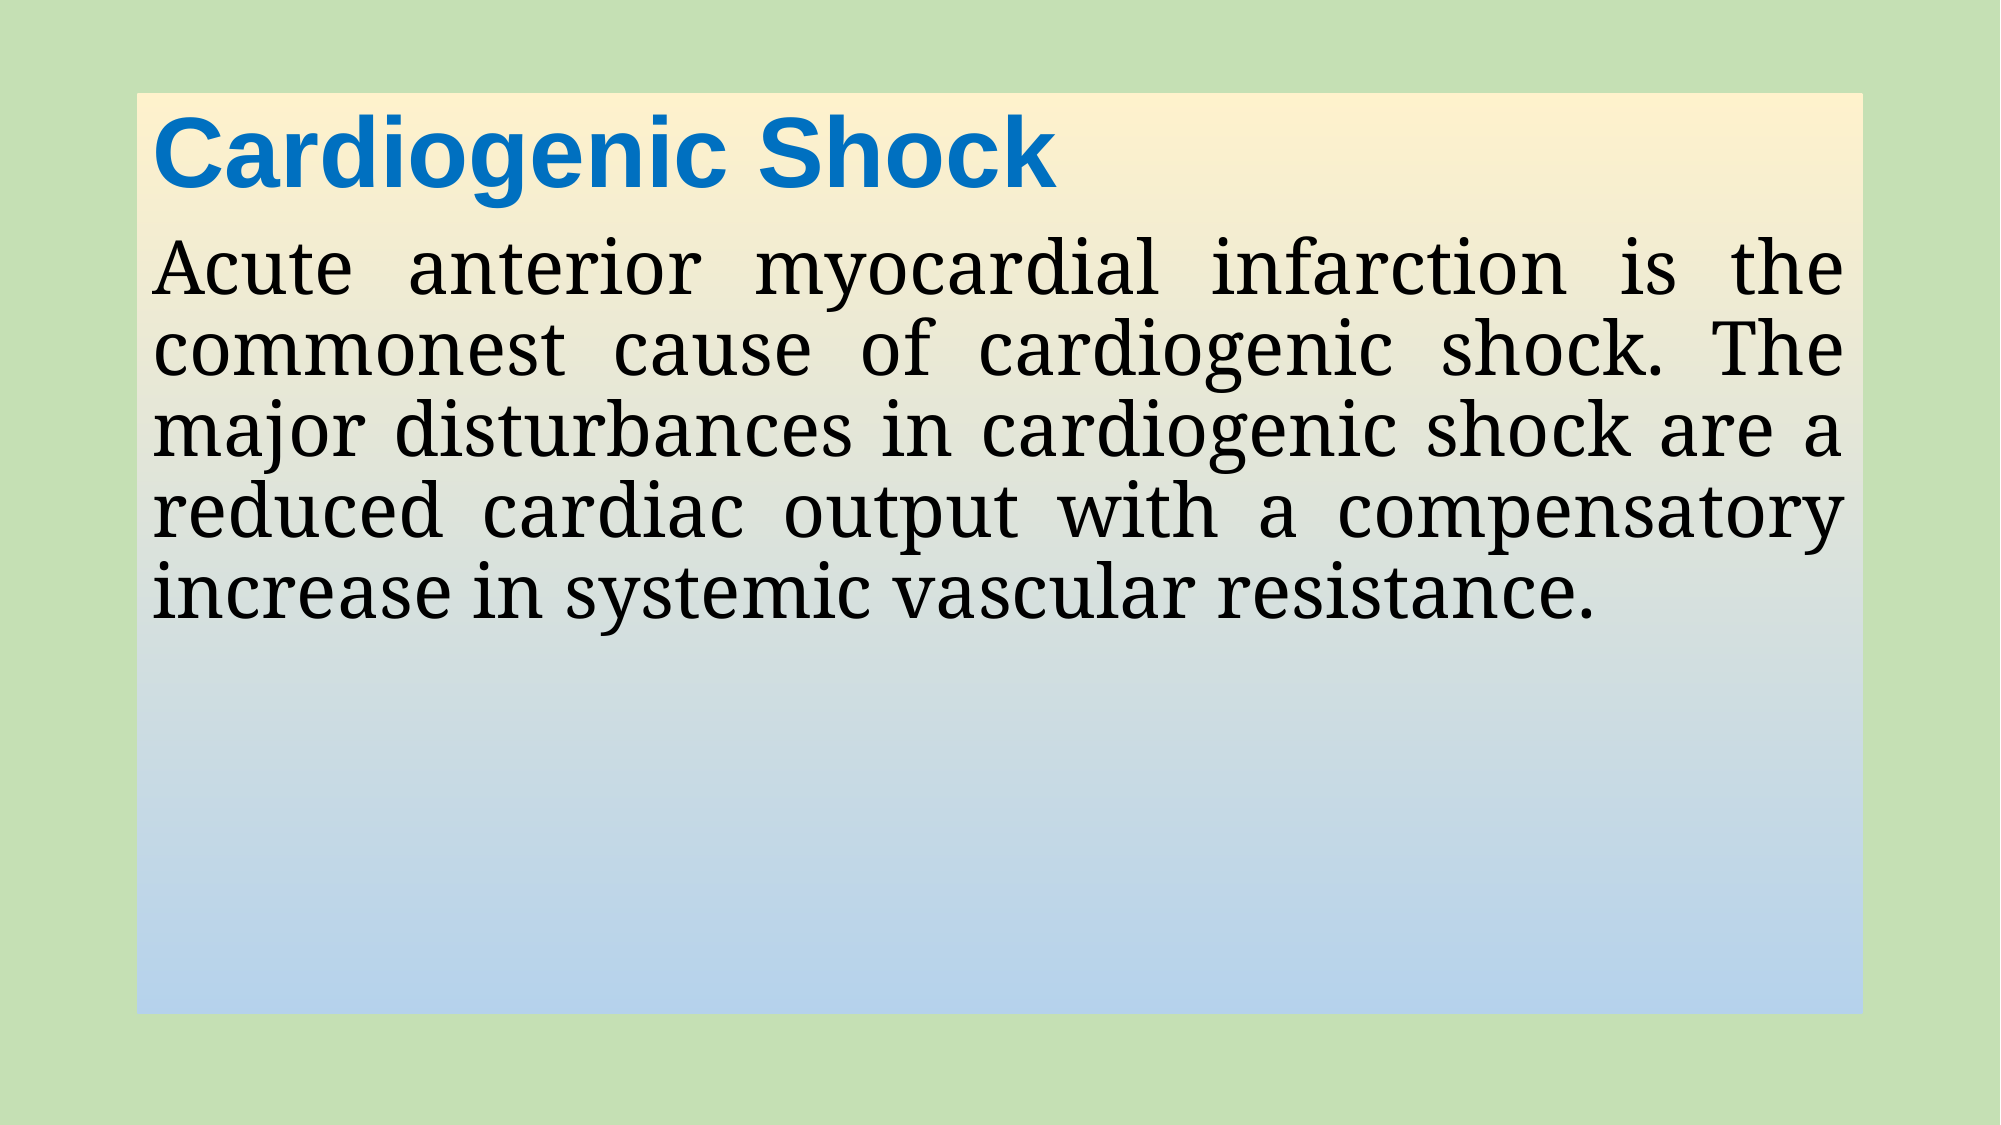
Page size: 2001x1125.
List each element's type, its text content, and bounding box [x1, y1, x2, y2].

list Cardiogenic Shock Acute anterior myocardial infarction is the commonest cause of cardiogenic shock. The major disturbances in cardiogenic shock are a reduced cardiac output with a compensatory increase in systemic vascular resistance. [137, 93, 1863, 1014]
